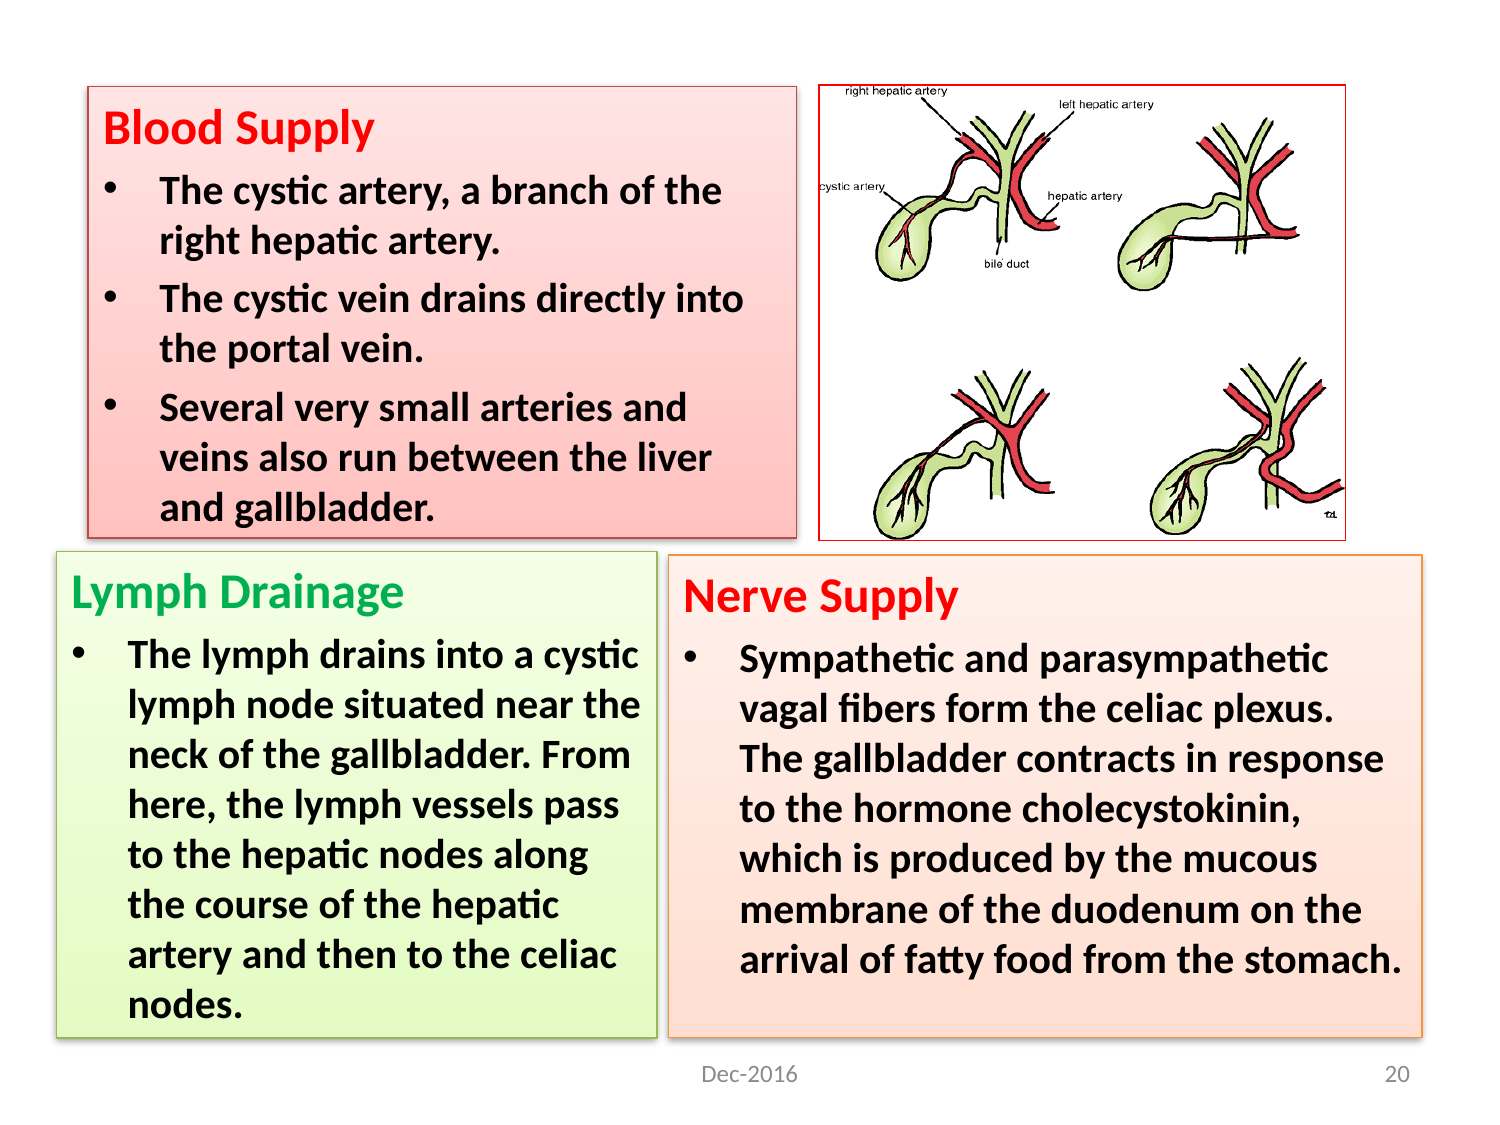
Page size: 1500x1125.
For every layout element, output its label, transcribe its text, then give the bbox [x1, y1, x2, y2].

text_box Lymph Drainage The lymph drains into a cystic lymph node situated near the neck of the gallbladder. From here, the lymph vessels pass to the hepatic nodes along the course of the hepatic artery and then to the celiac nodes. [56, 551, 658, 1039]
text_box Nerve Supply Sympathetic and parasympathetic vagal fibers form the celiac plexus. The gallbladder contracts in response to the hormone cholecystokinin, which is produced by the mucous membrane of the duodenum on the arrival of fatty food from the stomach. [668, 554, 1423, 1038]
slide_number 20 [1074, 1042, 1425, 1103]
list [819, 85, 1345, 541]
footer Dec-2016 [512, 1042, 988, 1103]
list Blood Supply The cystic artery, a branch of the right hepatic artery. The cystic vein drains directly into the portal vein. Several very small arteries and veins also run between the liver and gallbladder. [87, 86, 797, 539]
